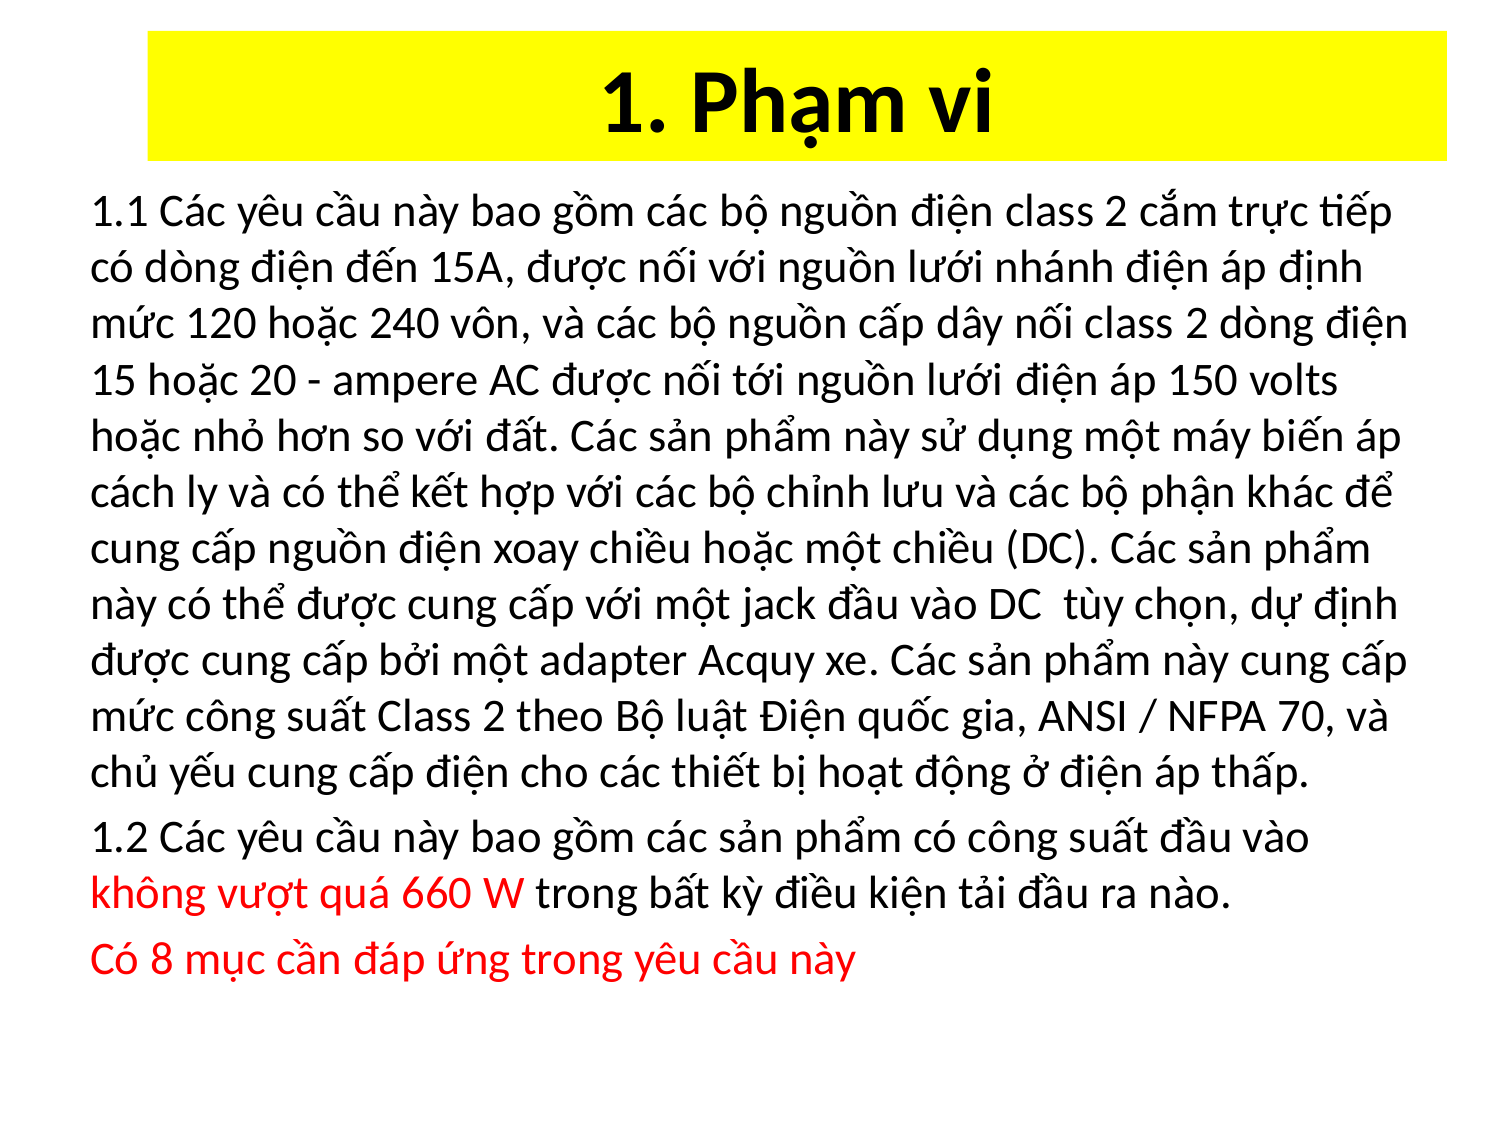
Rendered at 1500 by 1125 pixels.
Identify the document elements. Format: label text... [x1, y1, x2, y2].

list 1.1 Các yêu cầu này bao gồm các bộ nguồn điện class 2 cắm trực tiếp có dòng điện đến 15A, được nối với nguồn lưới nhánh điện áp định mức 120 hoặc 240 vôn, và các bộ nguồn cấp dây nối class 2 dòng điện 15 hoặc 20 - ampere AC được nối tới nguồn lưới điện áp 150 volts hoặc nhỏ hơn so với đất. Các sản phẩm này sử dụng một máy biến áp cách ly và có thể kết hợp với các bộ chỉnh lưu và các bộ phận khác để cung cấp nguồn điện xoay chiều hoặc một chiều (DC). Các sản phẩm này có thể được cung cấp với một jack đầu vào DC tùy chọn, dự định được cung cấp bởi một adapter Acquy xe. Các sản phẩm này cung cấp mức công suất Class 2 theo Bộ luật Điện quốc gia, ANSI / NFPA 70, và chủ yếu cung cấp điện cho các thiết bị hoạt động ở điện áp thấp. 1.2 Các yêu cầu này bao gồm các sản phẩm có công suất đầu vào không vượt quá 660 W trong bất kỳ điều kiện tải đầu ra nào. Có 8 mục cần đáp ứng trong yêu cầu này [75, 172, 1425, 1005]
title 1. Phạm vi [147, 30, 1447, 161]
